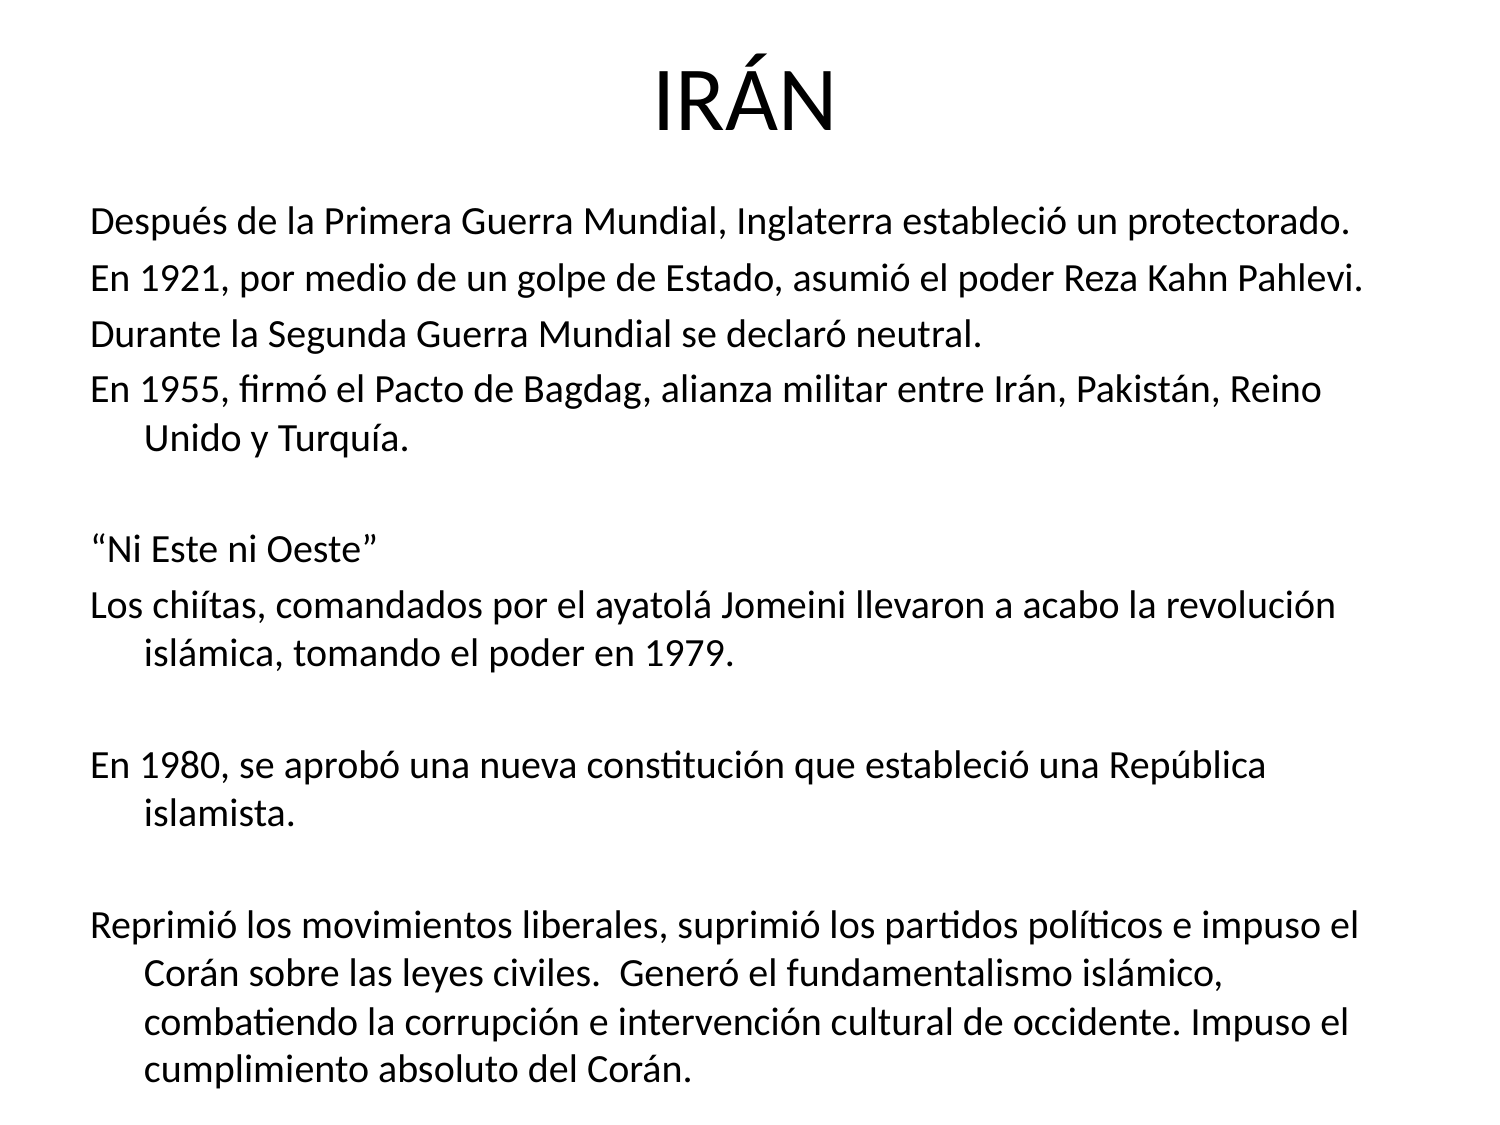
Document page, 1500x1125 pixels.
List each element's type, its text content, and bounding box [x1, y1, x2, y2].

title IRÁN [70, 0, 1421, 188]
list Después de la Primera Guerra Mundial, Inglaterra estableció un protectorado. En 1921, por medio de un golpe de Estado, asumió el poder Reza Kahn Pahlevi. Durante la Segunda Guerra Mundial se declaró neutral. En 1955, firmó el Pacto de Bagdag, alianza militar entre Irán, Pakistán, Reino Unido y Turquía. “Ni Este ni Oeste” Los chiítas, comandados por el ayatolá Jomeini llevaron a acabo la revolución islámica, tomando el poder en 1979. En 1980, se aprobó una nueva constitución que estableció una República islamista. Reprimió los movimientos liberales, suprimió los partidos políticos e impuso el Corán sobre las leyes civiles. Generó el fundamentalismo islámico, combatiendo la corrupción e intervención cultural de occidente. Impuso el cumplimiento absoluto del Corán. [75, 187, 1425, 1125]
